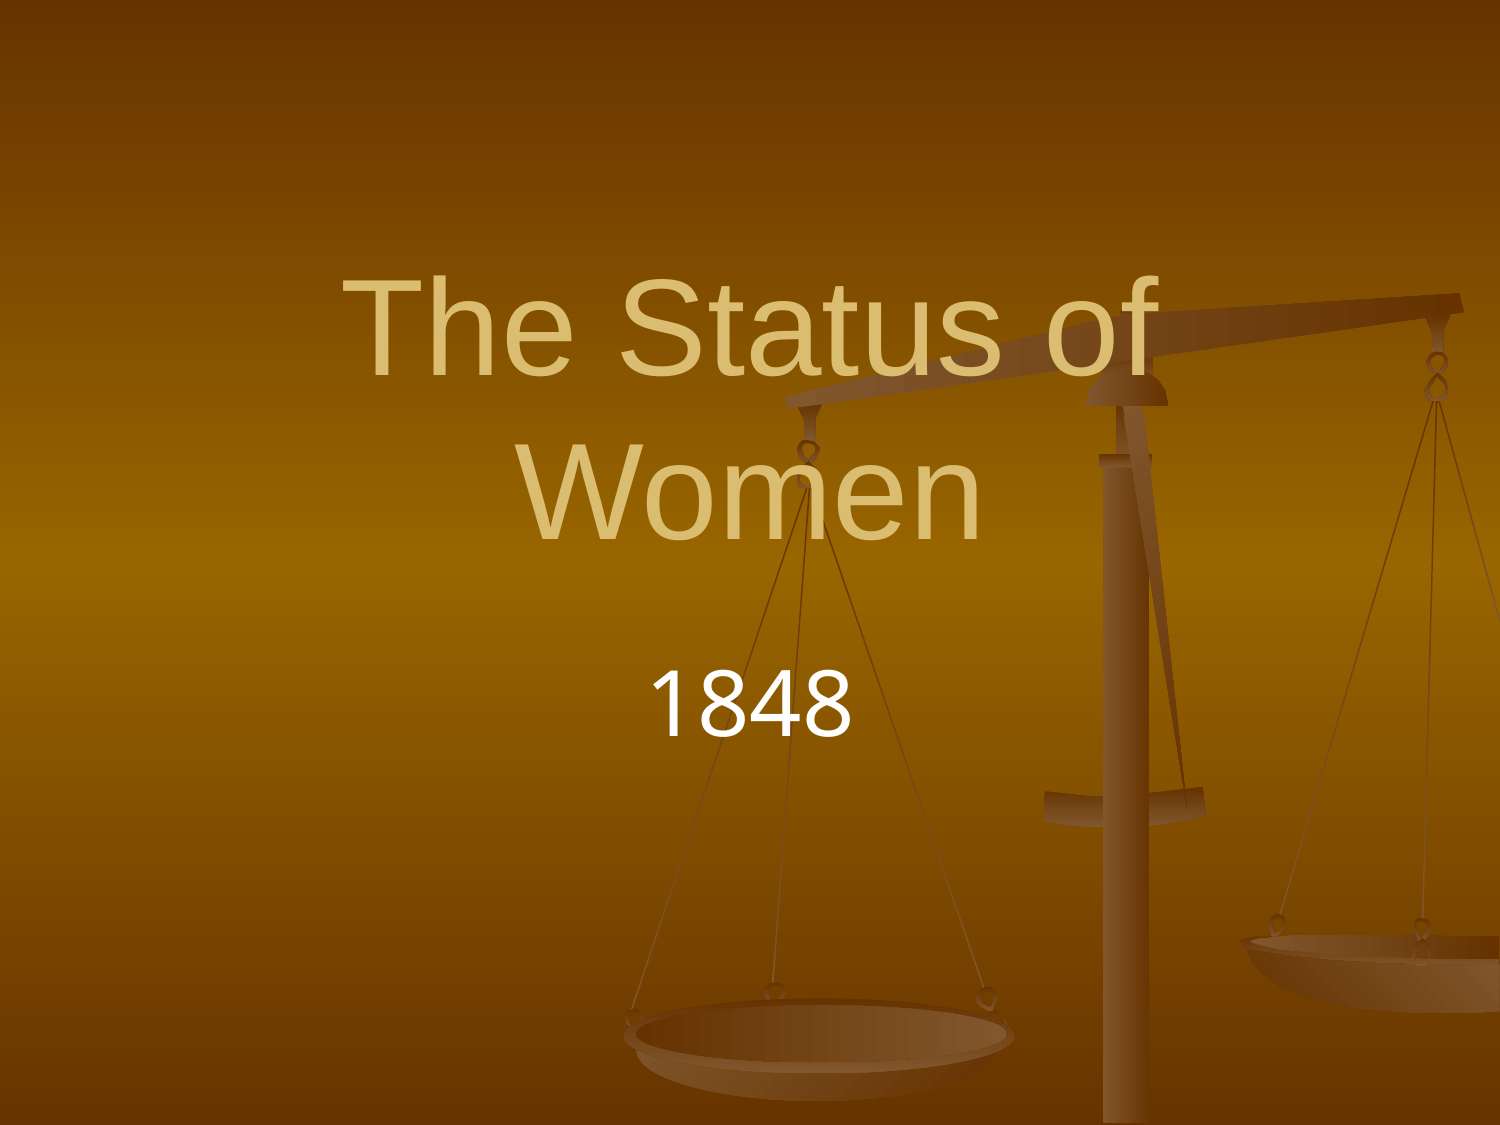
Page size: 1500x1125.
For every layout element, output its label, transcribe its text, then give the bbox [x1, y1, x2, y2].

subtitle 1848 [224, 637, 1276, 926]
title The Status of Women [112, 137, 1388, 576]
